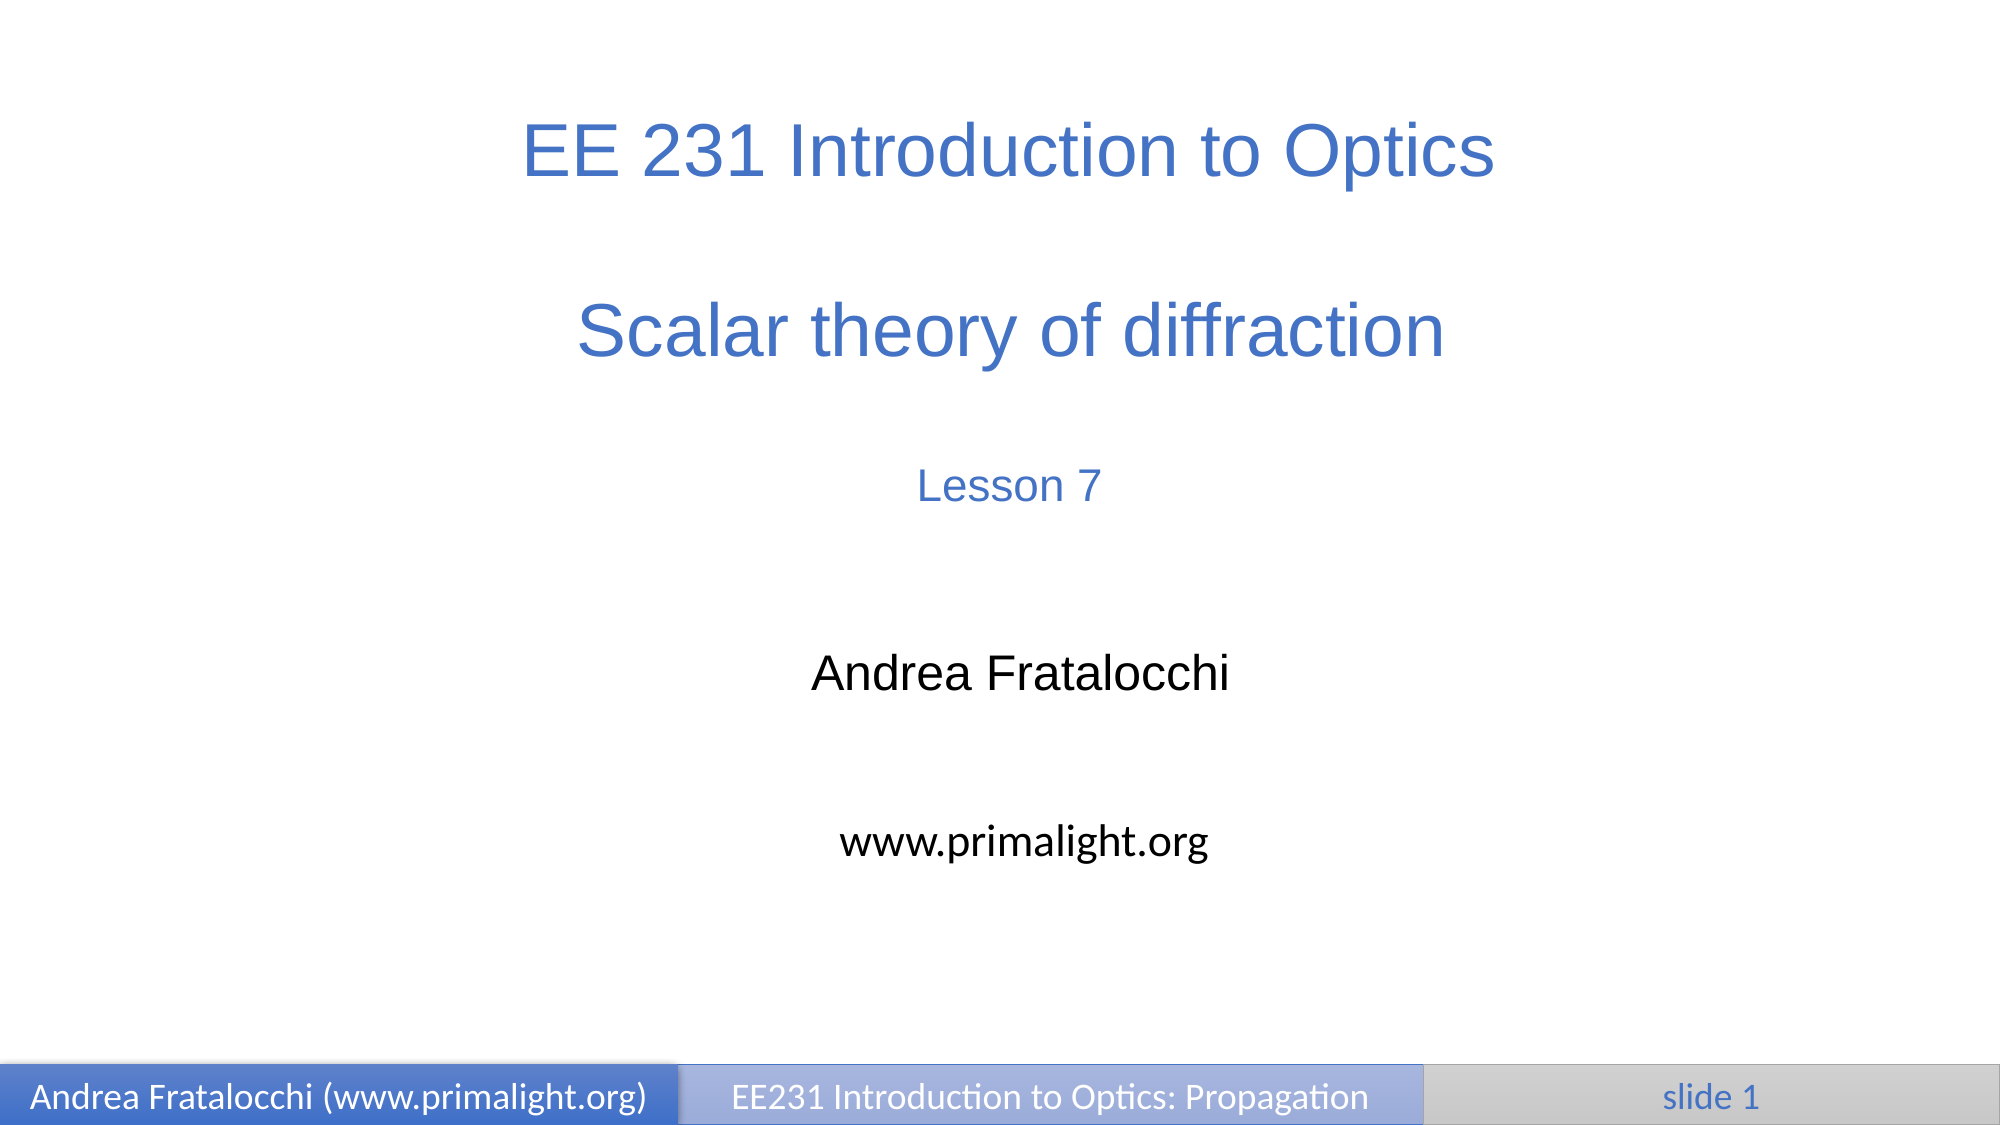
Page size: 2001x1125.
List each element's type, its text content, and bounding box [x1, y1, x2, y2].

text_box EE 231 Introduction to Optics Scalar theory of diffraction [506, 94, 1518, 379]
text_box Andrea Fratalocchi [796, 633, 1255, 709]
text_box Lesson 7 [901, 448, 1121, 518]
text_box www.primalight.org [824, 803, 1242, 874]
